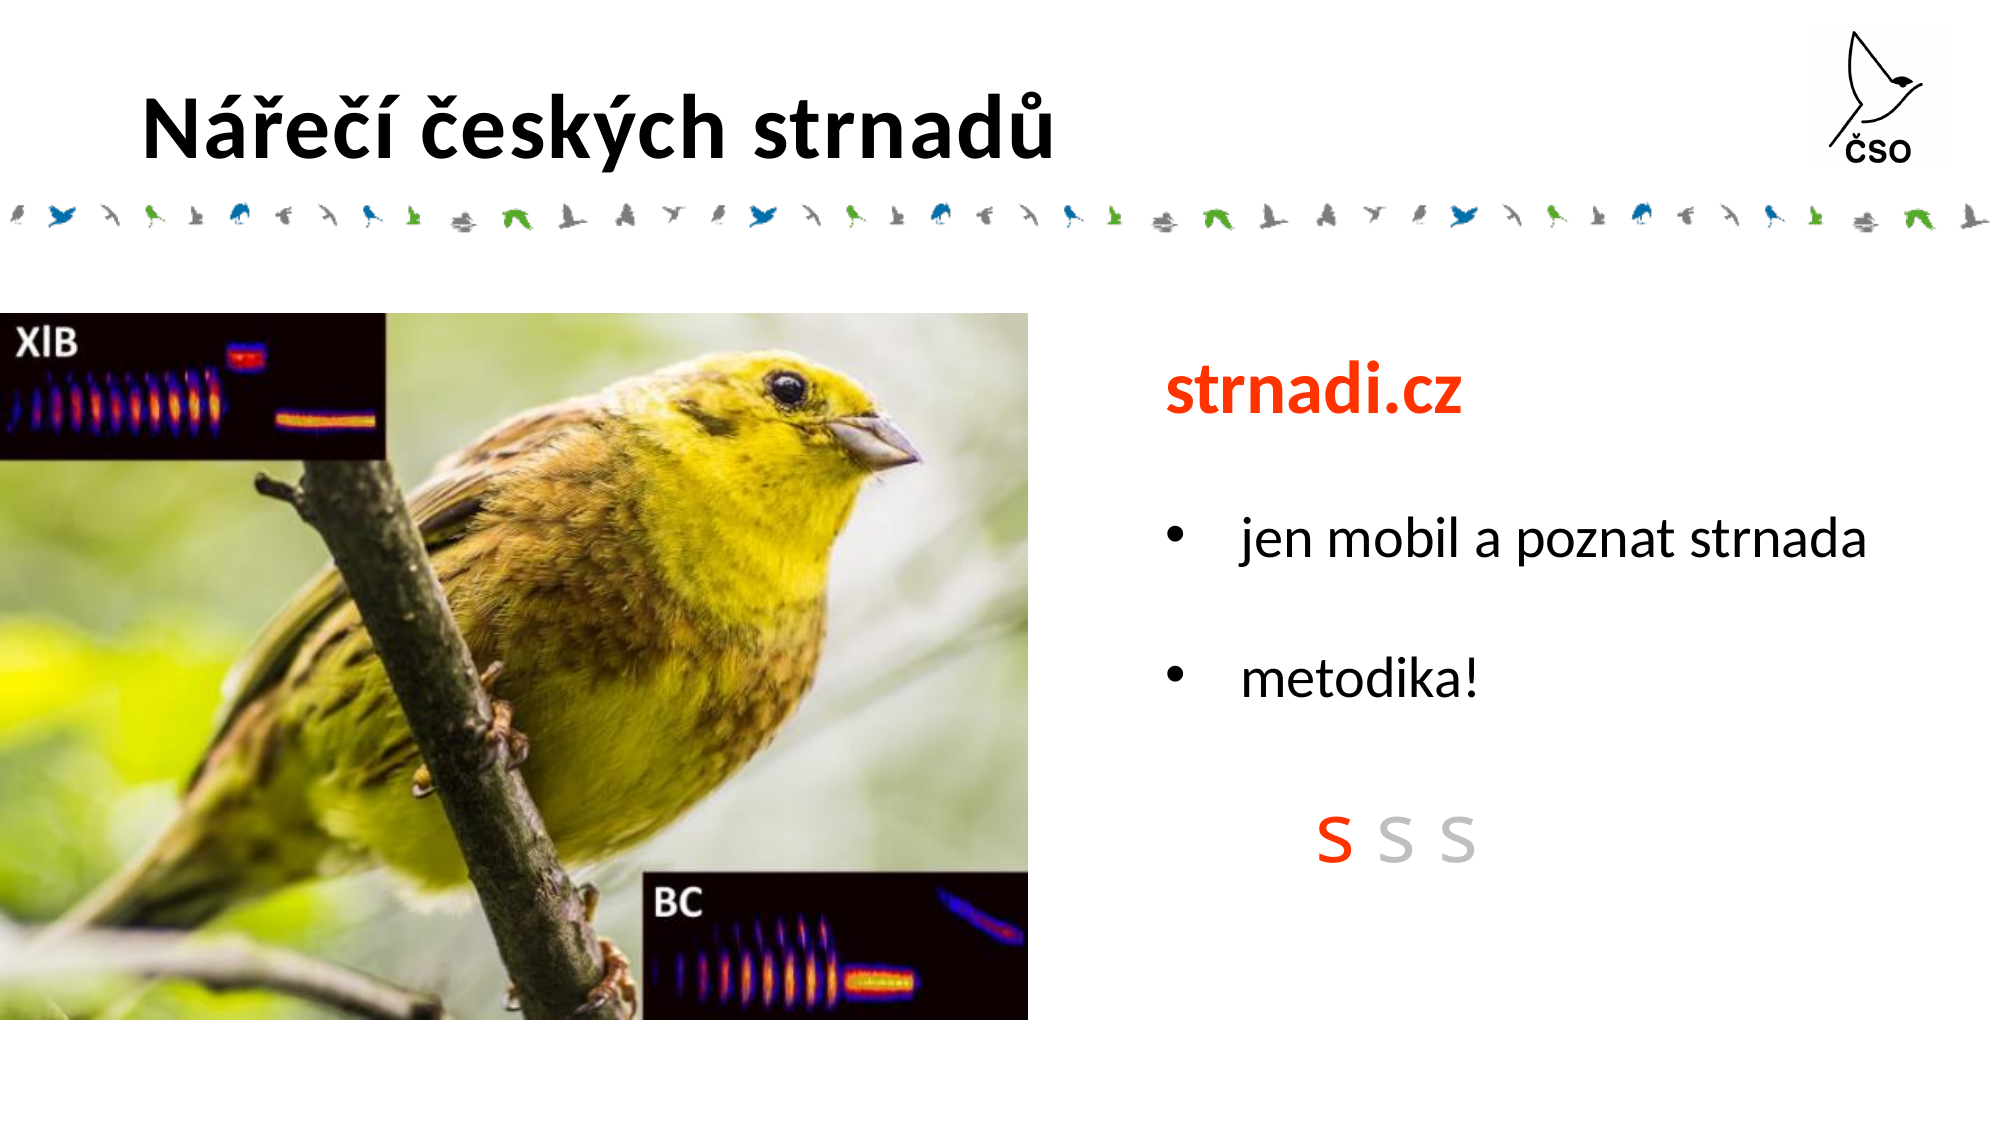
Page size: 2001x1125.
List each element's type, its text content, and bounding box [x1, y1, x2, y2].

picture [0, 313, 1028, 1020]
title Nářečí českých strnadů [126, 20, 1852, 201]
text_box strnadi.cz jen mobil a poznat strnada metodika! s s s [1150, 331, 1896, 887]
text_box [10, 201, 2000, 238]
picture [1811, 26, 1948, 169]
